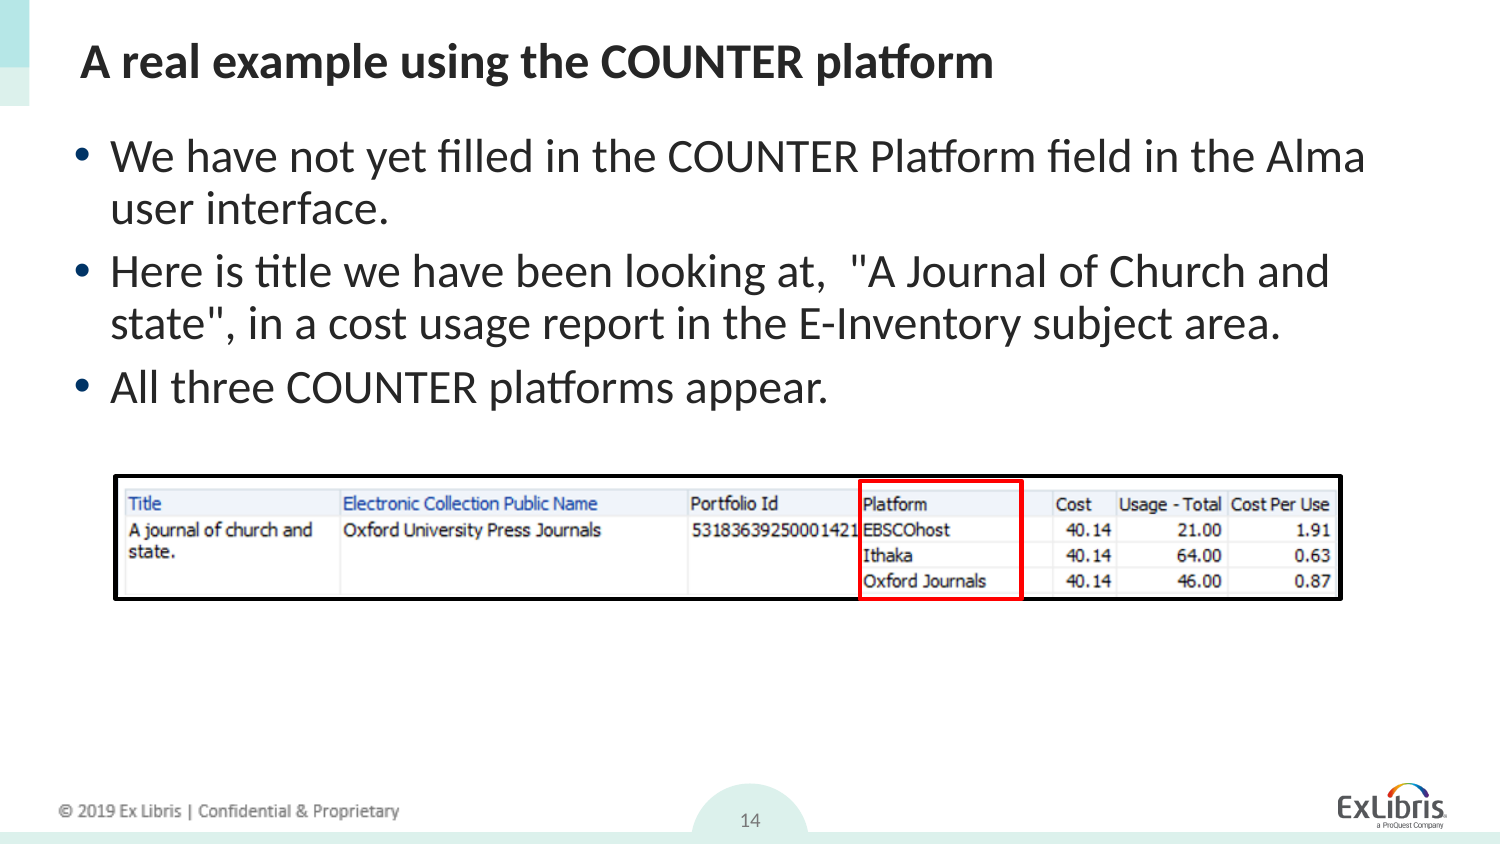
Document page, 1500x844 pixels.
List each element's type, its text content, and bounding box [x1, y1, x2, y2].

list We have not yet filled in the COUNTER Platform field in the Alma user interface. Here is title we have been looking at, "A Journal of Church and state", in a cost usage report in the E-Inventory subject area. All three COUNTER platforms appear. [58, 123, 1442, 422]
picture [115, 476, 1341, 600]
text_box [861, 474, 1343, 482]
slide_number 14 [705, 789, 795, 844]
picture [45, 791, 408, 827]
picture [1338, 783, 1447, 829]
title A real example using the COUNTER platform [64, 11, 1447, 107]
